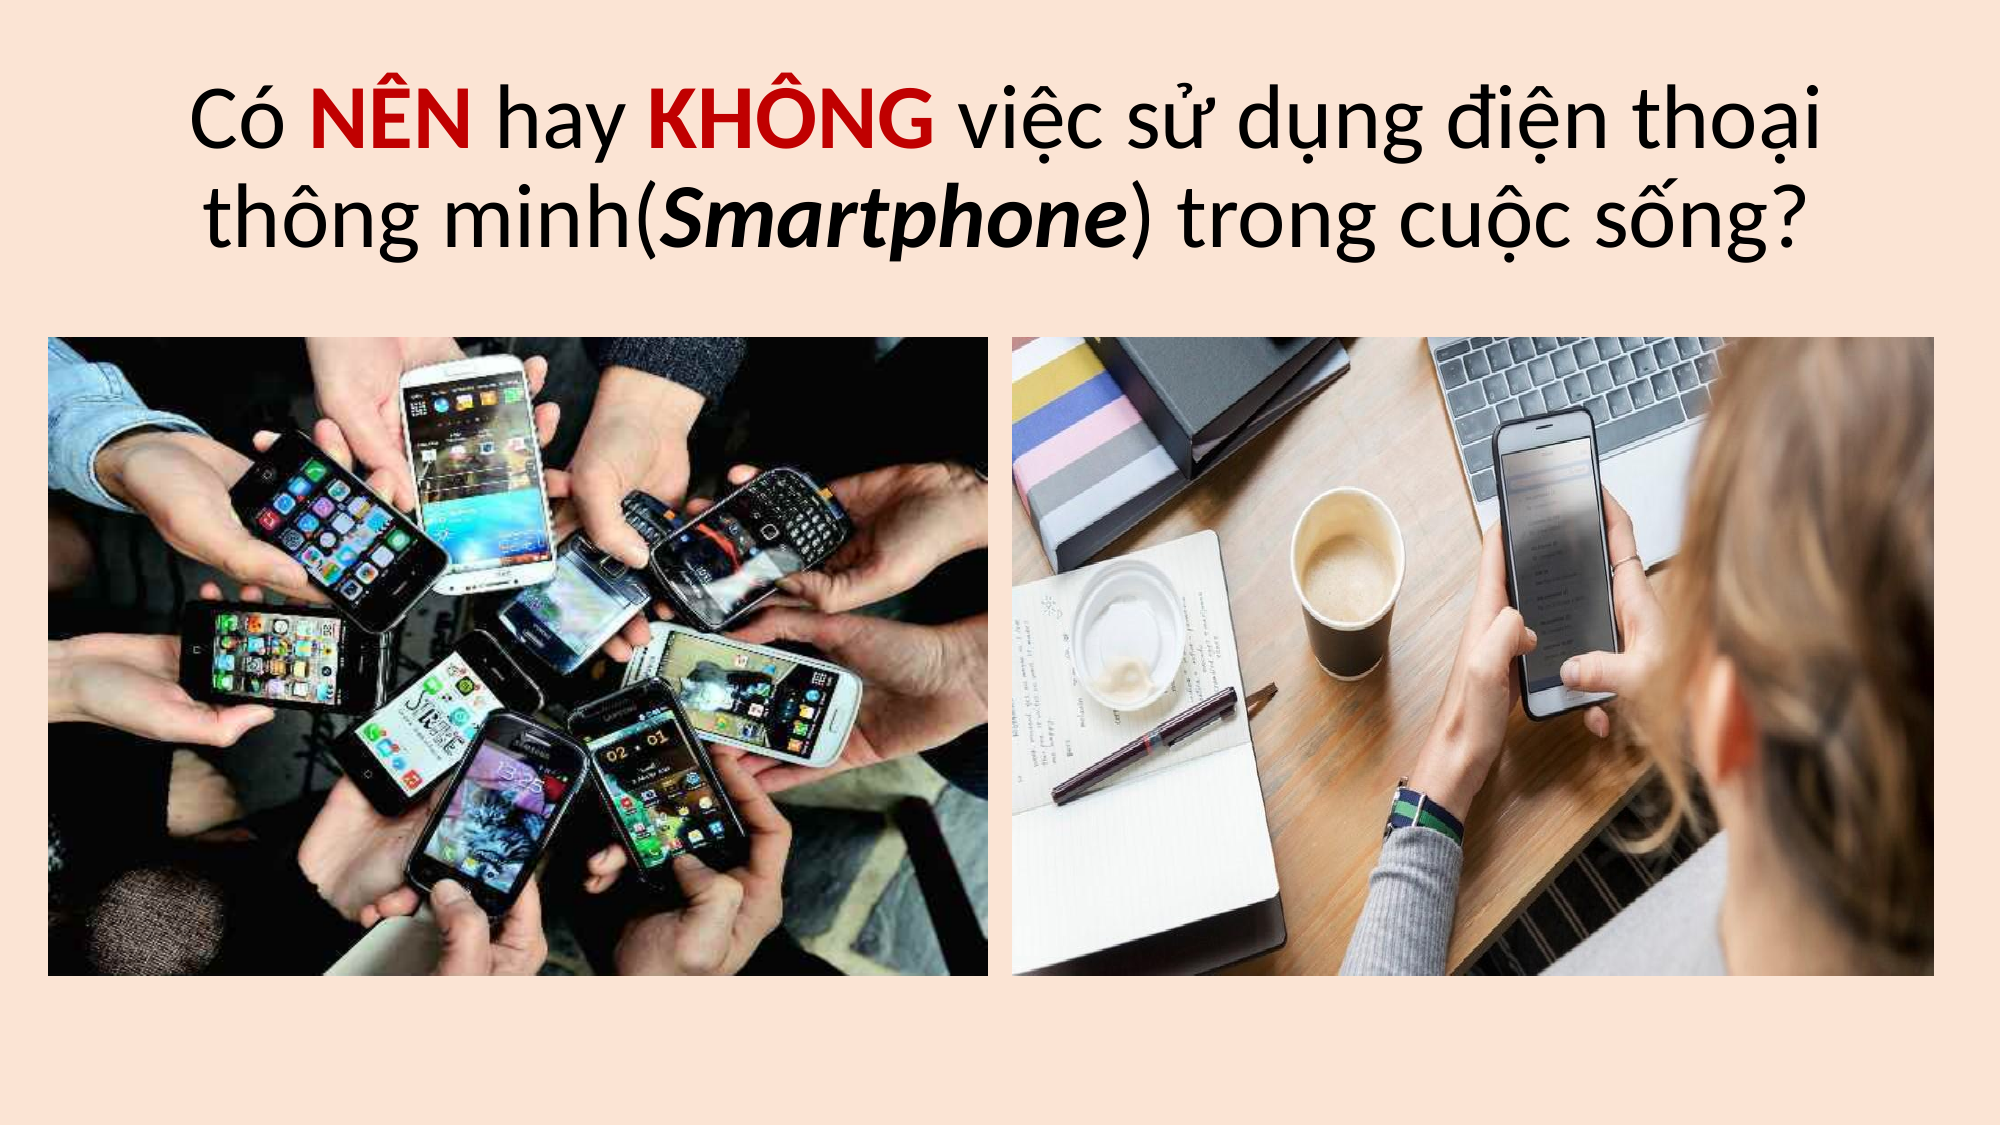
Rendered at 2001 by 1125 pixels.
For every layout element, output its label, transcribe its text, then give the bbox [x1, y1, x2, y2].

title Có NÊN hay KHÔNG việc sử dụng điện thoại thông minh(Smartphone) trong cuộc sống? [152, 59, 1863, 278]
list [48, 337, 988, 976]
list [1012, 337, 1935, 976]
